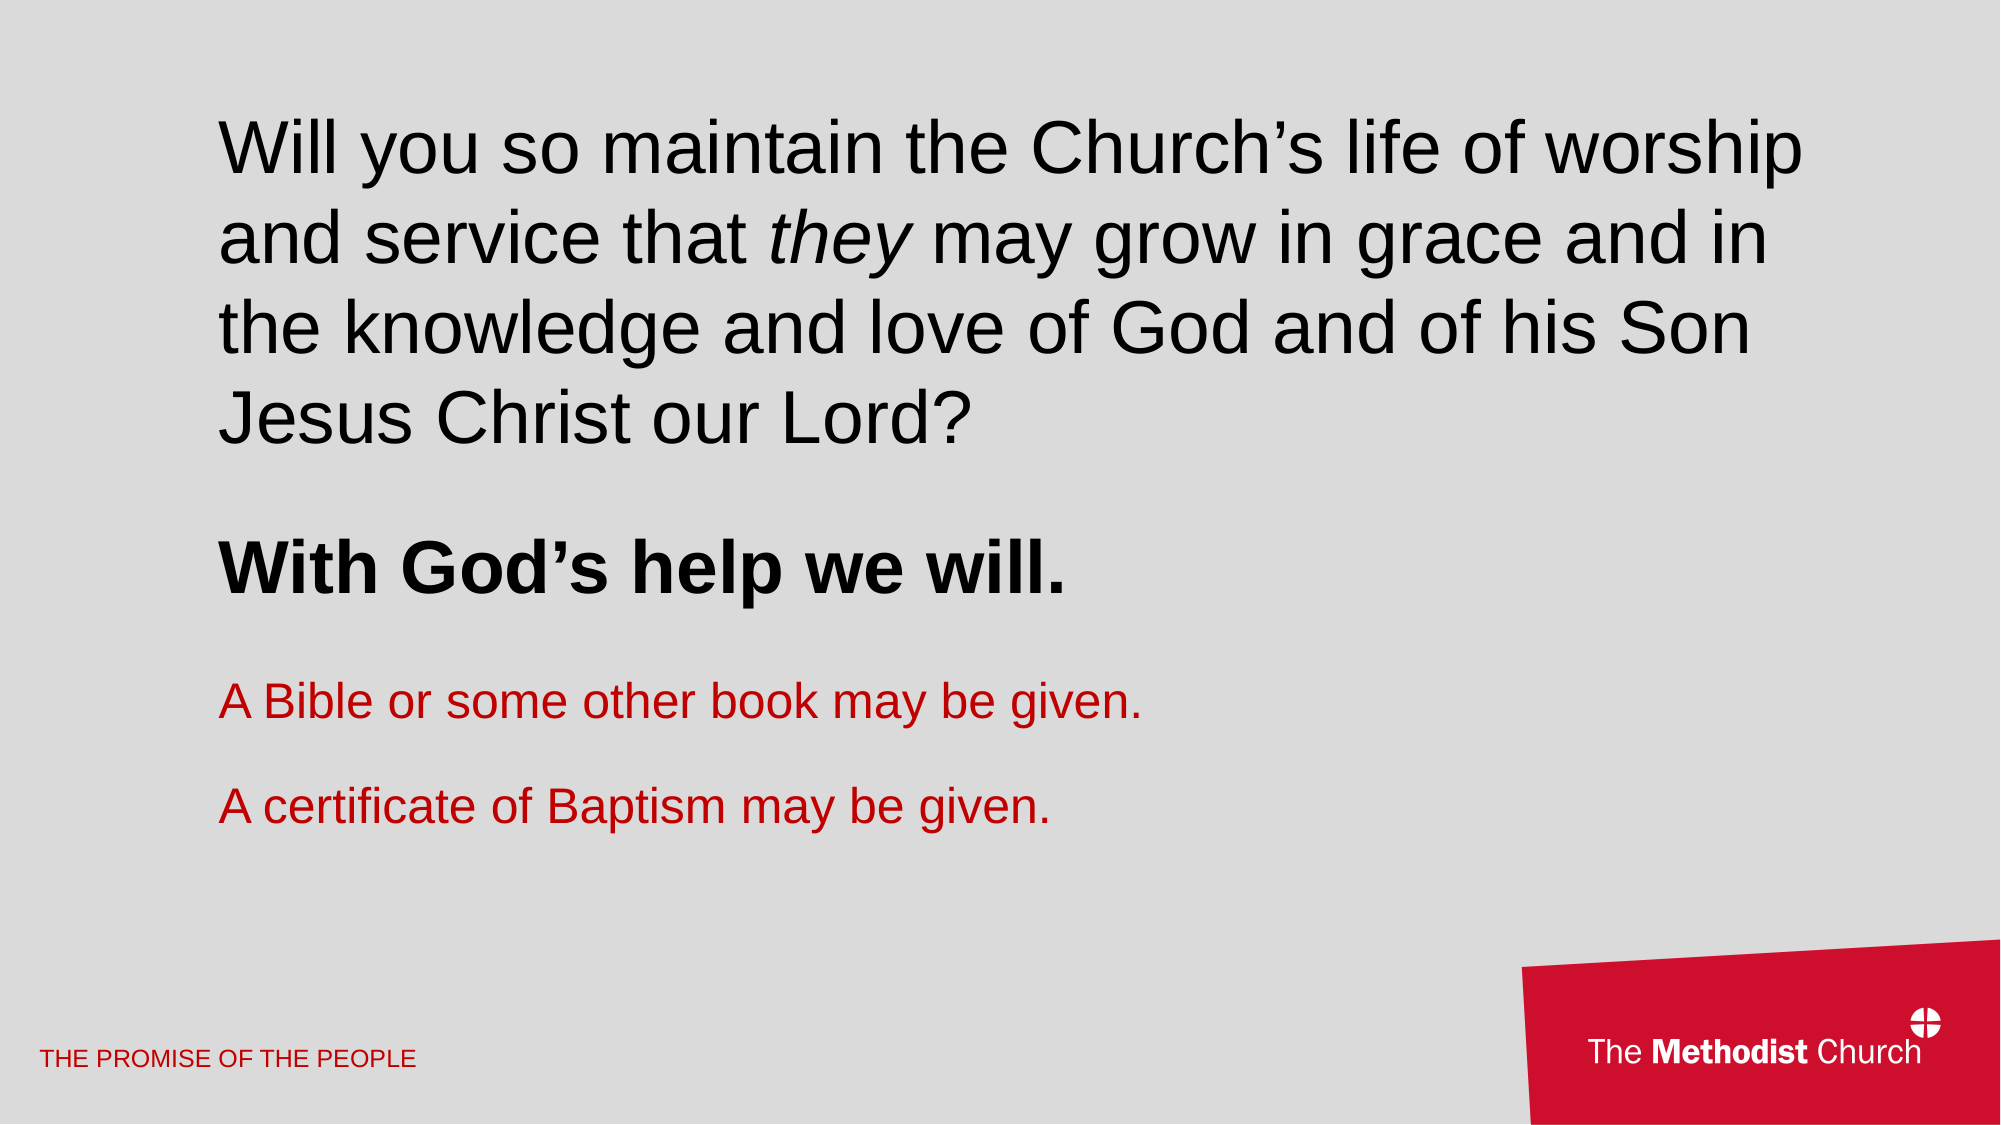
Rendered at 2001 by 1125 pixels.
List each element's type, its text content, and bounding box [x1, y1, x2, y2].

text_box Will you so maintain the Church’s life of worship and service that they may grow in grace and in the knowledge and love of God and of his Son Jesus Christ our Lord? With God’s help we will. A Bible or some other book may be given. A certificate of Baptism may be given. [203, 91, 1864, 842]
picture [0, 0, 2001, 1125]
